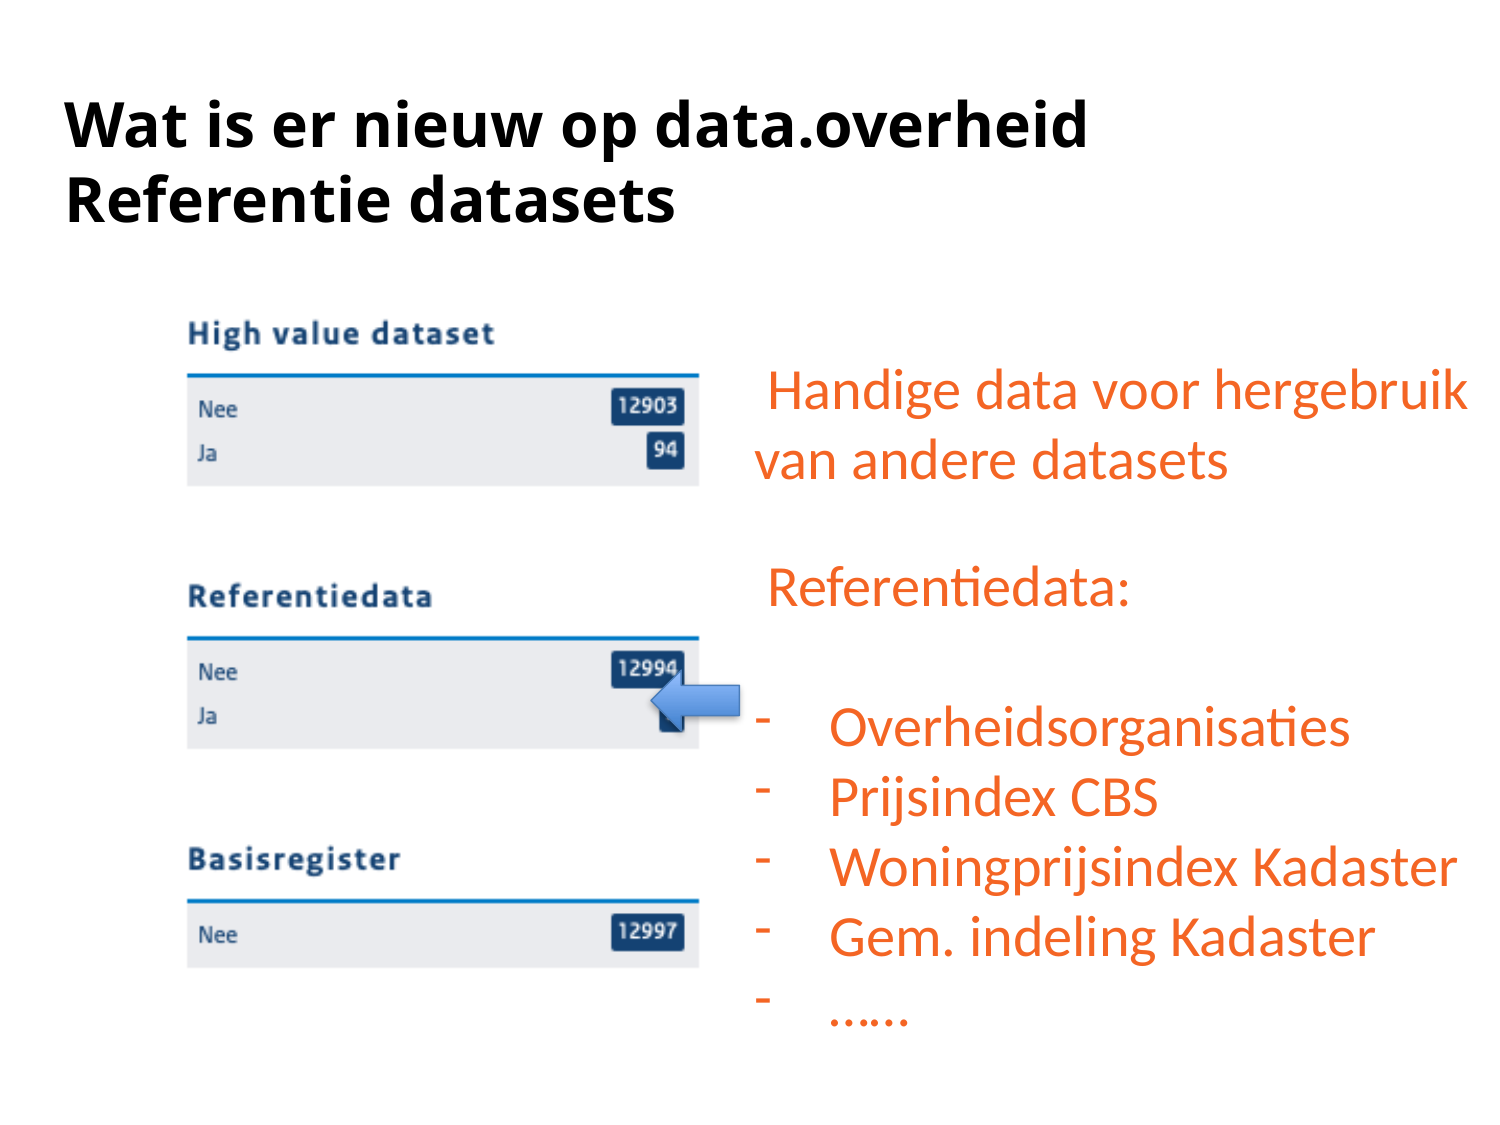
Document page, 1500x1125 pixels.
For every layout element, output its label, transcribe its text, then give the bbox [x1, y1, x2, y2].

title Wat is er nieuw op data.overheid Referentie datasets [49, 90, 1448, 230]
text_box Referentiedata: Overheidsorganisaties Prijsindex CBS Woningprijsindex Kadaster Gem. indeling Kadaster …… [739, 541, 1483, 1122]
picture [171, 301, 733, 1009]
text_box Handige data voor hergebruik van andere datasets [739, 343, 1500, 501]
